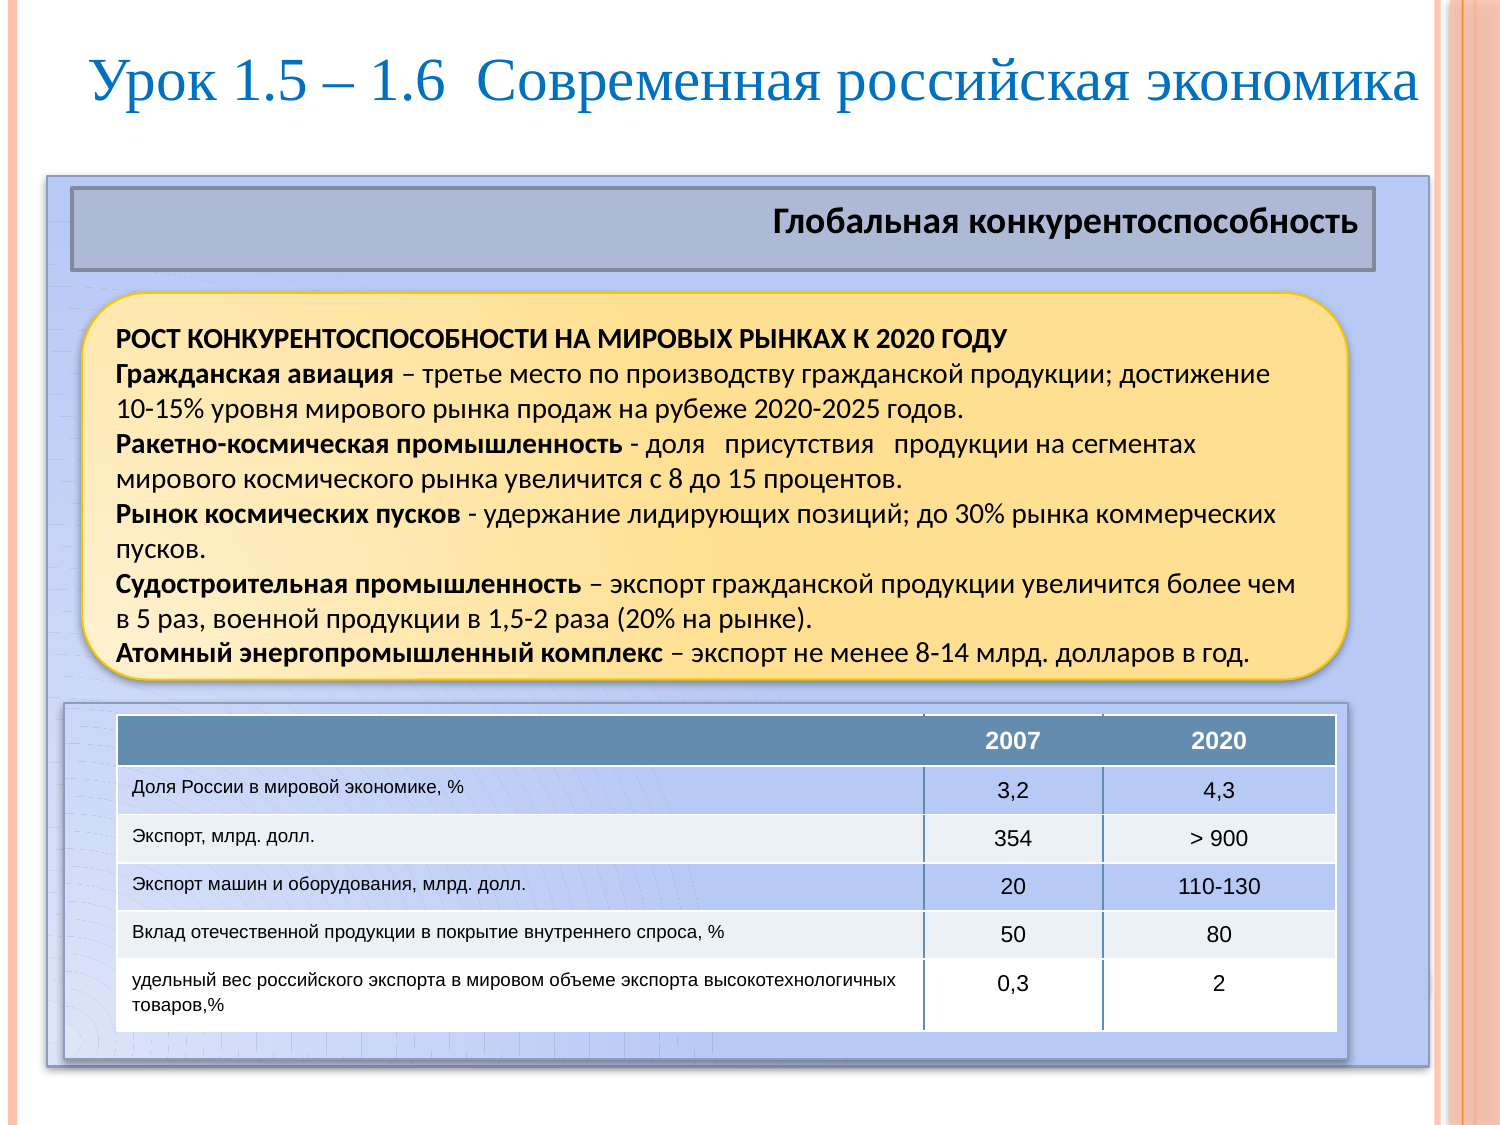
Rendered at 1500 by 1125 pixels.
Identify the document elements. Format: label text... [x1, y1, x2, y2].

text_box Урок 1.5 – 1.6 Современная российская экономика [58, 1, 1451, 153]
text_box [46, 175, 1430, 1068]
